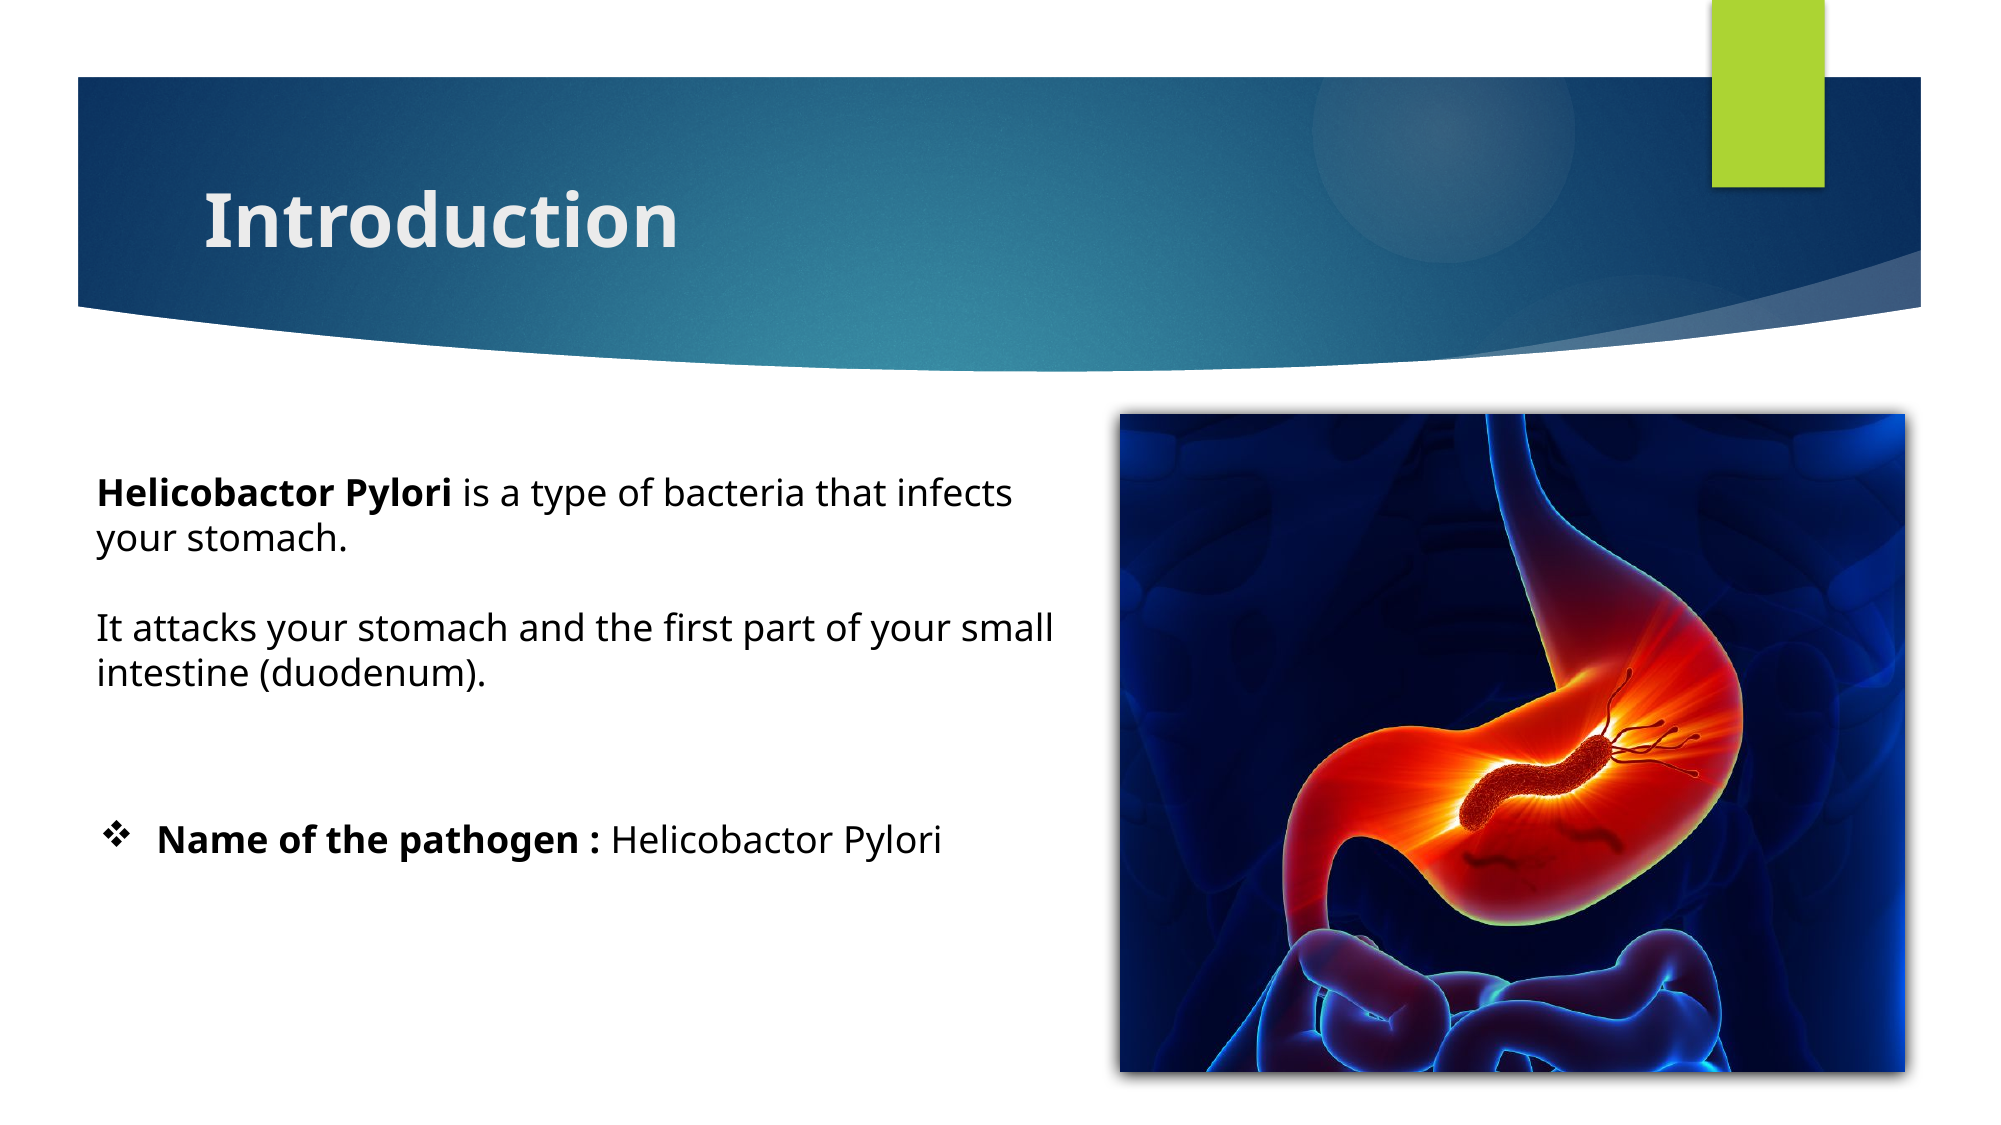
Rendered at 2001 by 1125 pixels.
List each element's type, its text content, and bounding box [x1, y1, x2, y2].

text_box Name of the pathogen : Helicobactor Pylori [85, 808, 959, 869]
title Introduction [189, 159, 1627, 276]
picture [1120, 414, 1905, 1073]
text_box Helicobactor Pylori is a type of bacteria that infects your stomach. It attacks your stomach and the first part of your small intestine (duodenum). [81, 461, 1088, 702]
